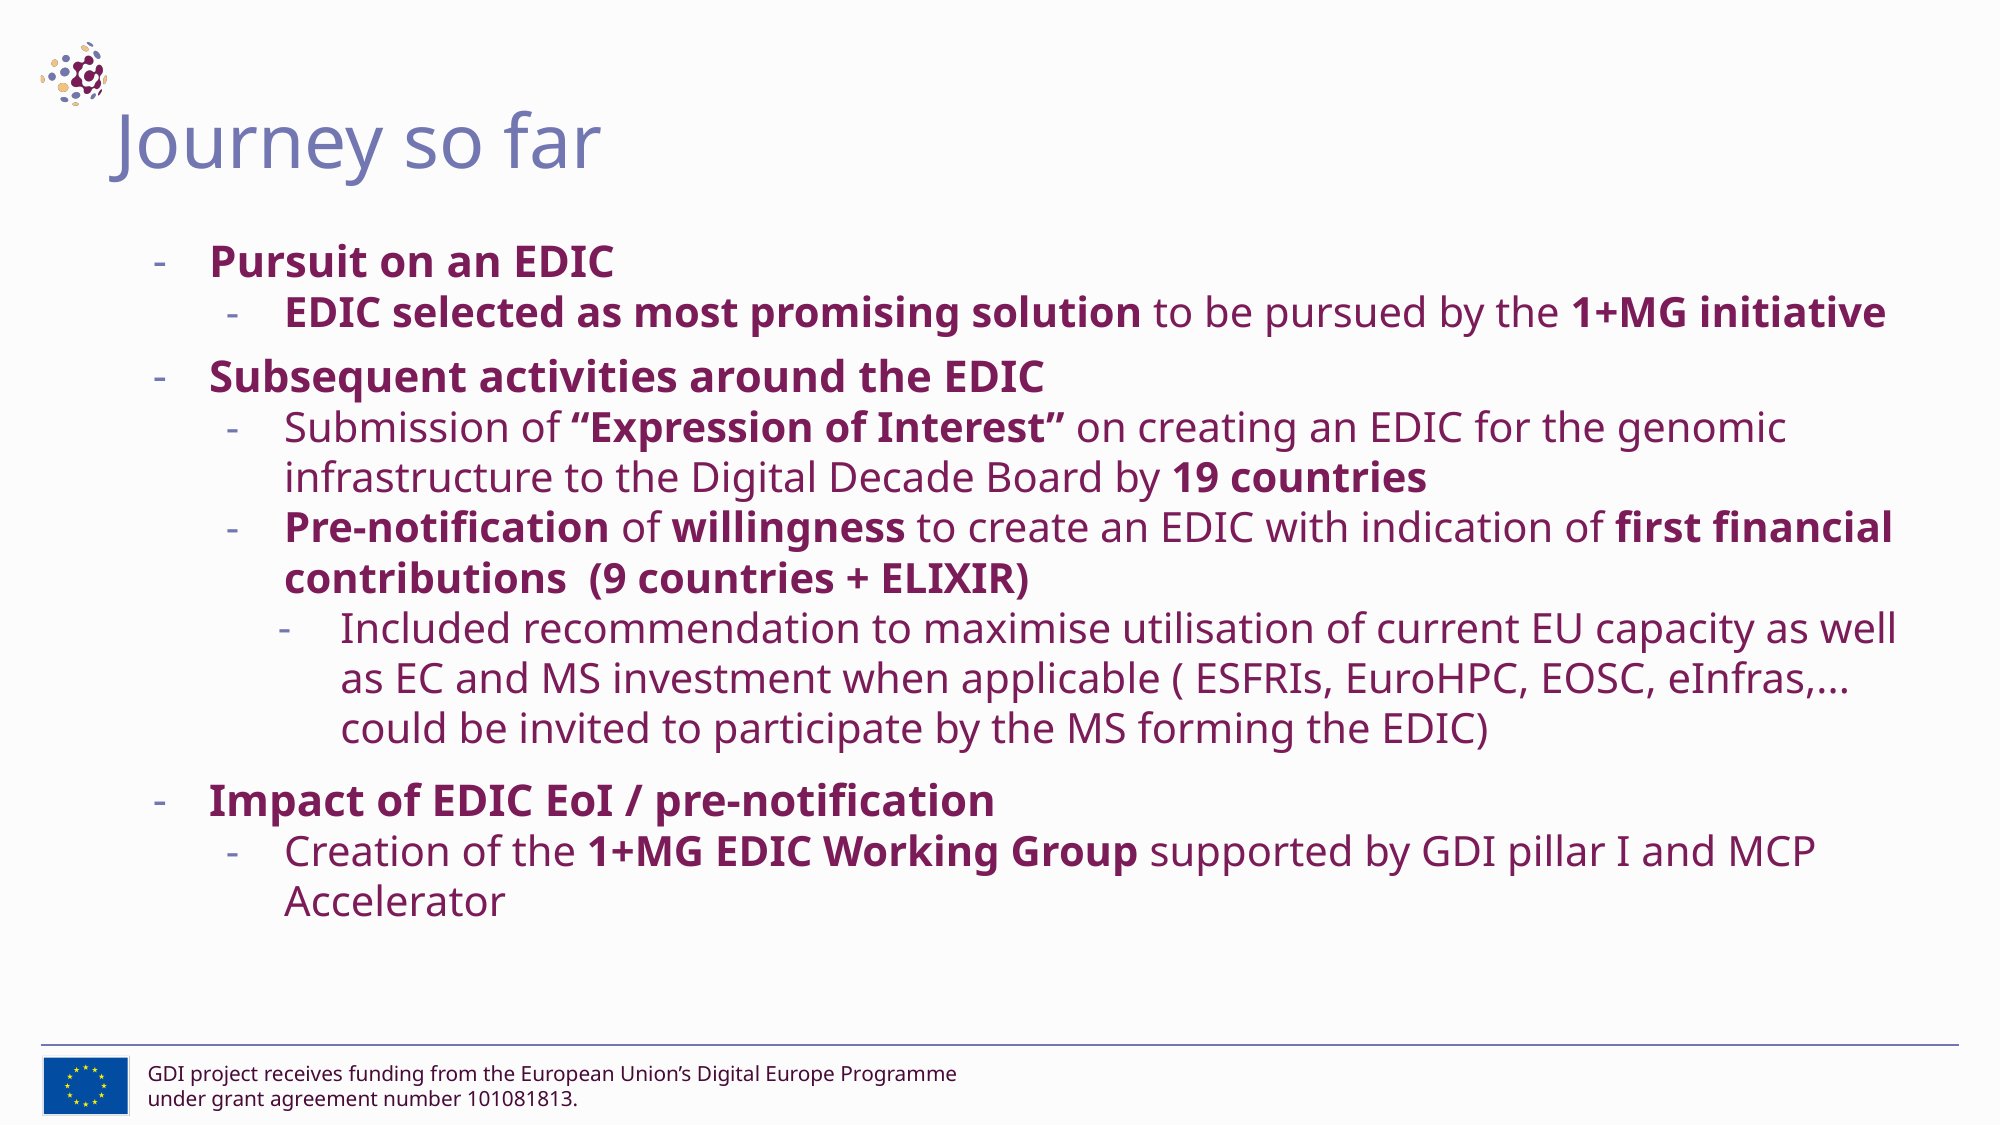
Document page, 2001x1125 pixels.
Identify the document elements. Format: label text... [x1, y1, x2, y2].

title Journey so far [100, 96, 1826, 226]
picture [40, 1054, 133, 1118]
picture [40, 42, 107, 106]
list Pursuit on an EDIC EDIC selected as most promising solution to be pursued by the 1+MG initiative Subsequent activities around the EDIC Submission of “Expression of Interest” on creating an EDIC for the genomic infrastructure to the Digital Decade Board by 19 countries Pre-notification of willingness to create an EDIC with indication of first financial contributions (9 countries + ELIXIR) Included recommendation to maximise utilisation of current EU capacity as well as EC and MS investment when applicable ( ESFRIs, EuroHPC, EOSC, eInfras,... could be invited to participate by the MS forming the EDIC) Impact of EDIC EoI / pre-notification Creation of the 1+MG EDIC Working Group supported by GDI pillar I and MCP Accelerator [100, 226, 1952, 1063]
